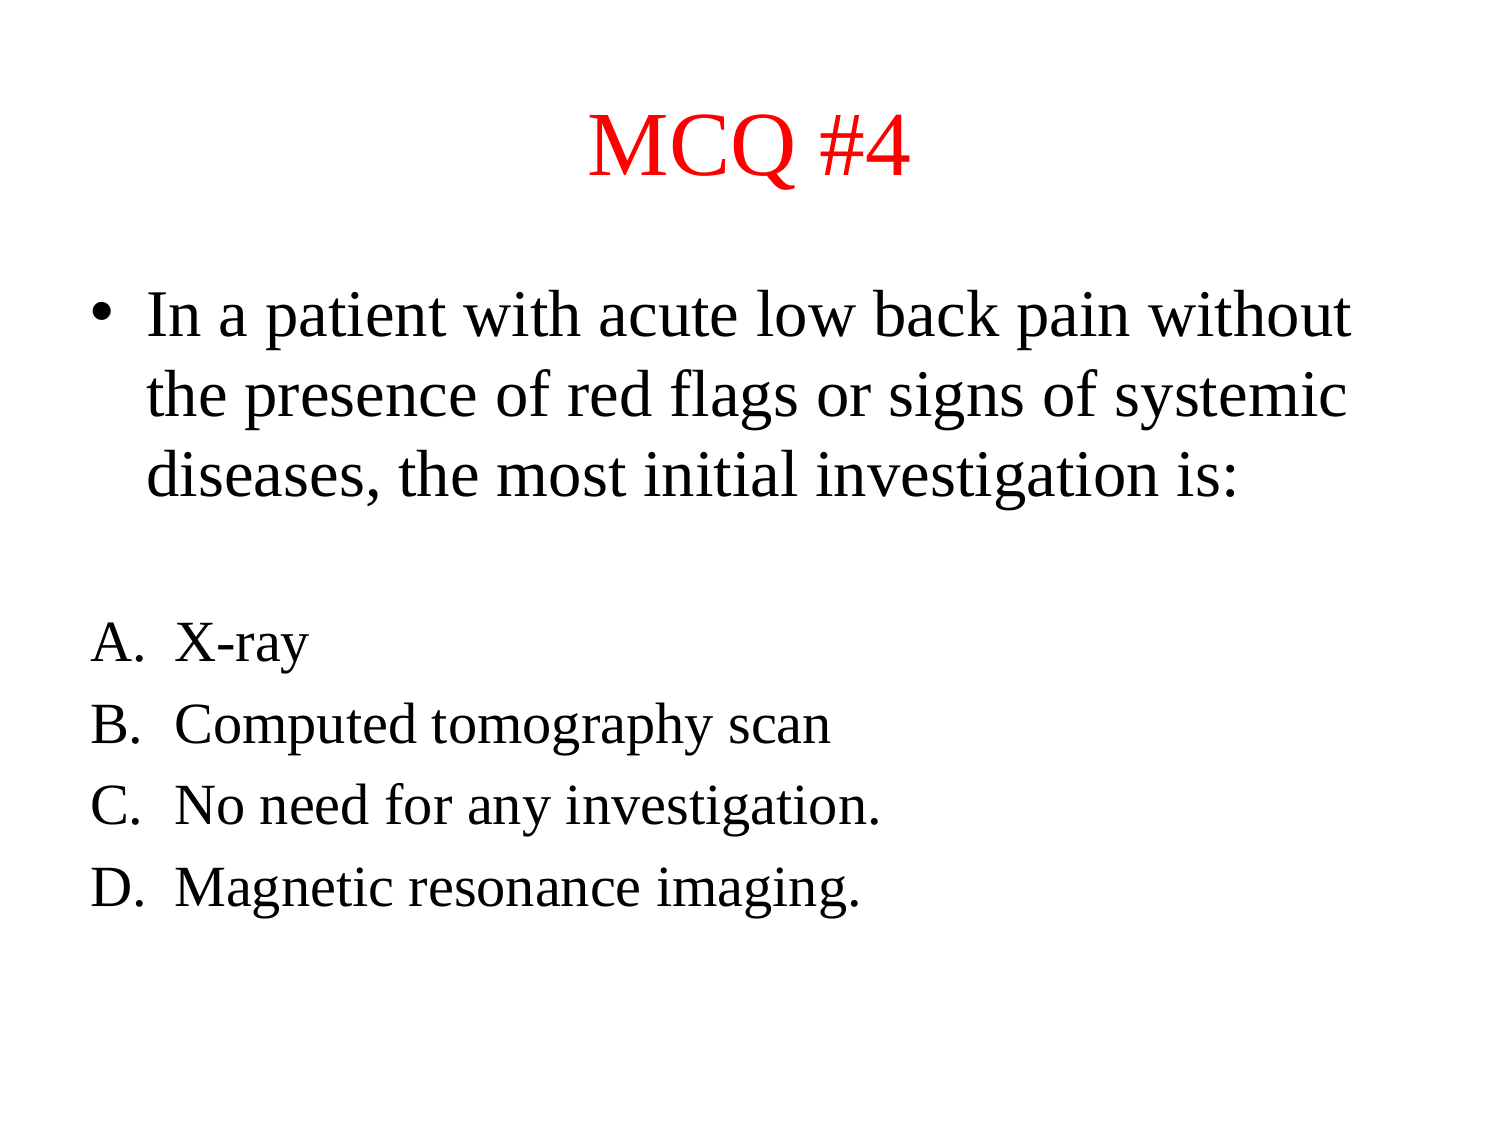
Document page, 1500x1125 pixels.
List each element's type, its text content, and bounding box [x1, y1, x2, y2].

list In a patient with acute low back pain without the presence of red flags or signs of systemic diseases, the most initial investigation is: X-ray Computed tomography scan No need for any investigation. Magnetic resonance imaging. [75, 262, 1425, 1005]
title MCQ #4 [75, 45, 1425, 233]
